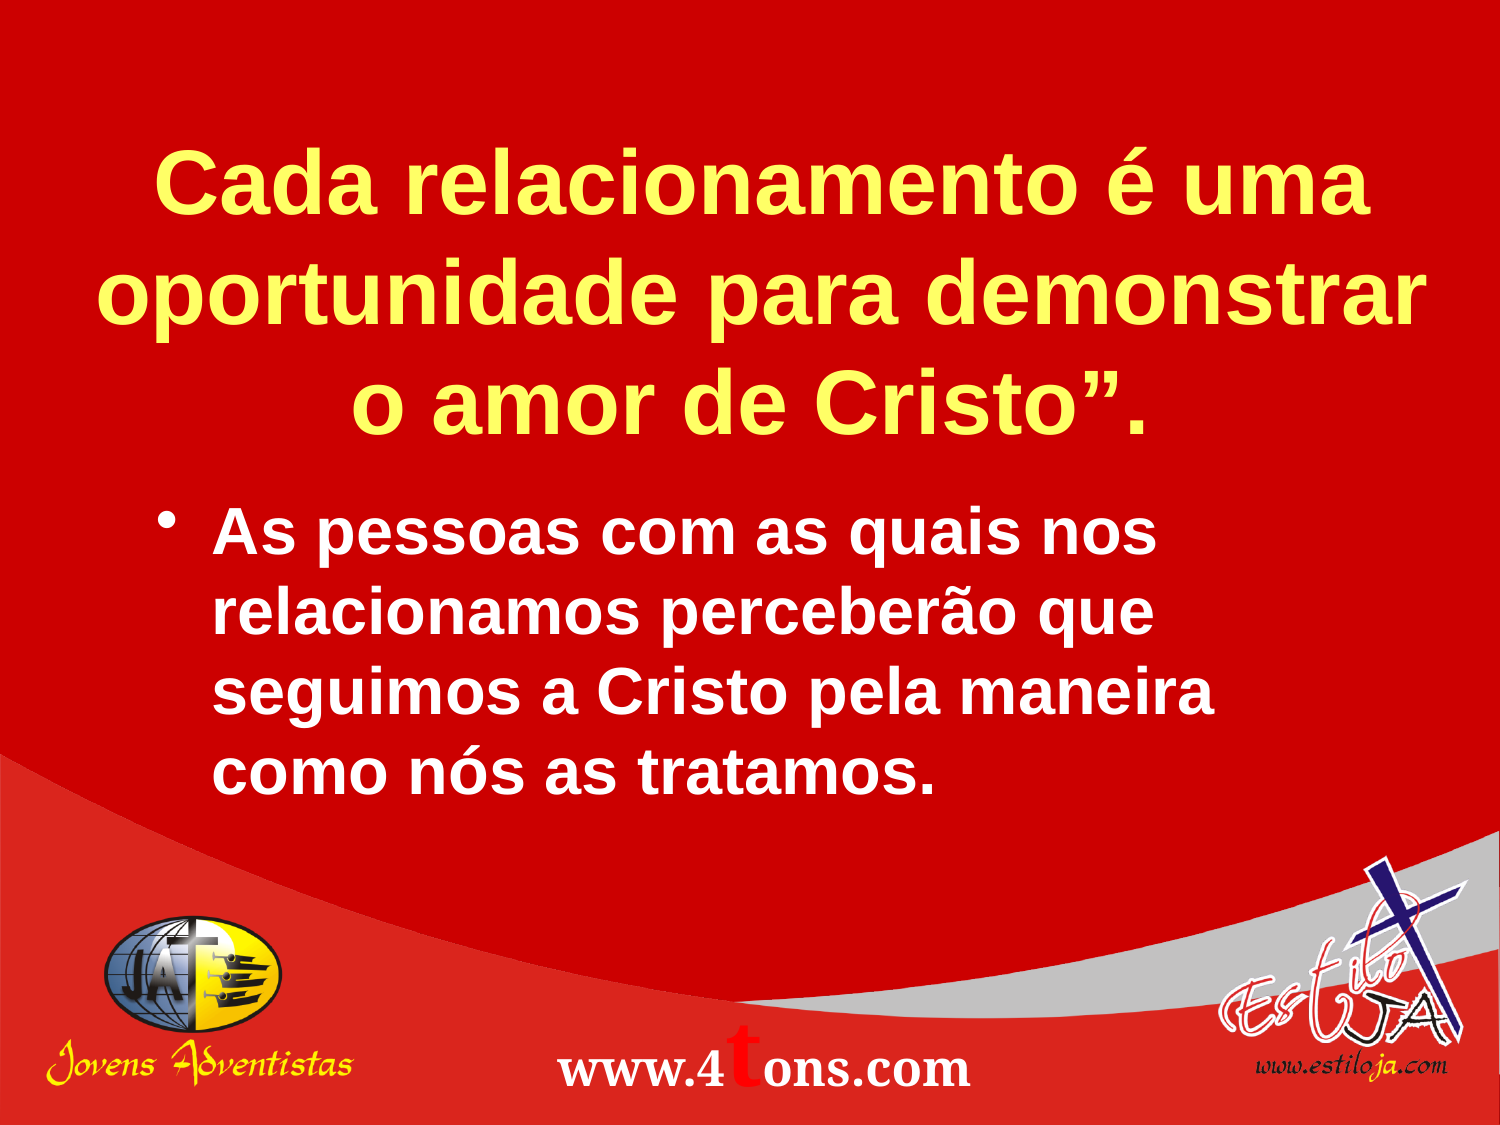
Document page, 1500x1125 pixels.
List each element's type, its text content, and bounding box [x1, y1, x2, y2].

title Cada relacionamento é uma oportunidade para demonstrar o amor de Cristo”. [62, 87, 1463, 488]
picture [0, 754, 1500, 1125]
list As pessoas com as quais nos relacionamos perceberão que seguimos a Cristo pela maneira como nós as tratamos. [140, 480, 1416, 752]
